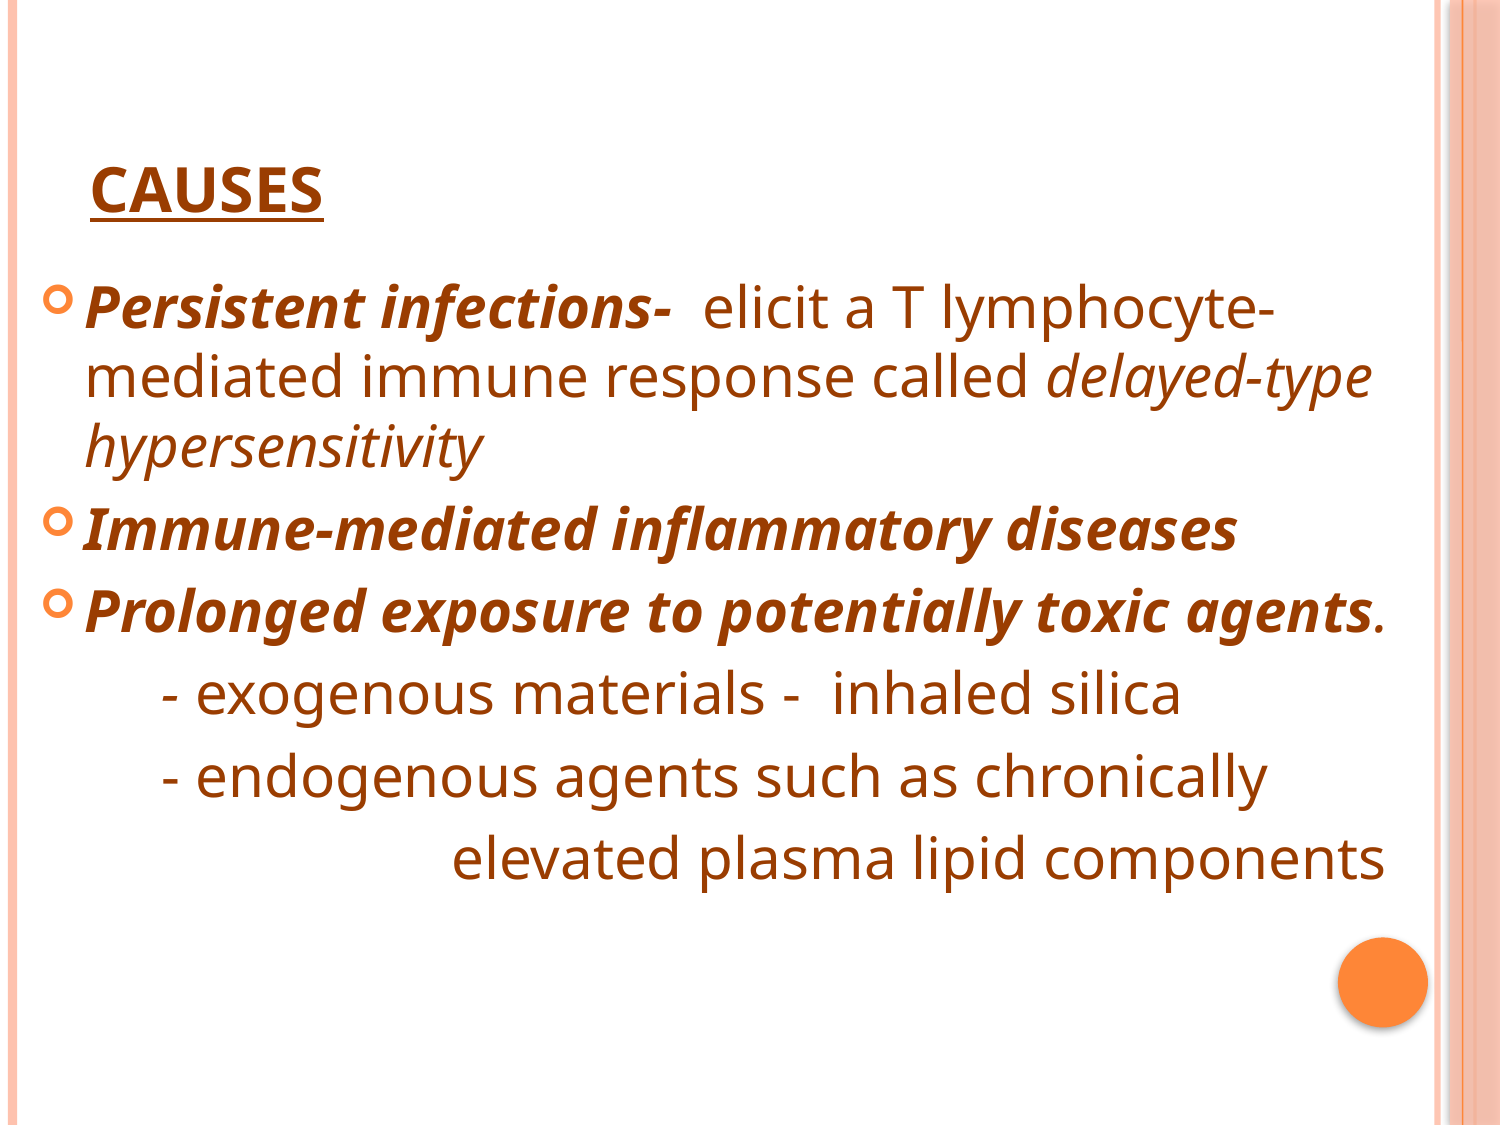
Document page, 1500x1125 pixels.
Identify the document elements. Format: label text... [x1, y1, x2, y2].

title Causes [75, 45, 1300, 233]
list Persistent infections- elicit a T lymphocyte-mediated immune response called delayed-type hypersensitivity Immune-mediated inflammatory diseases Prolonged exposure to potentially toxic agents. - exogenous materials - inhaled silica - endogenous agents such as chronically elevated plasma lipid components [24, 262, 1438, 1062]
